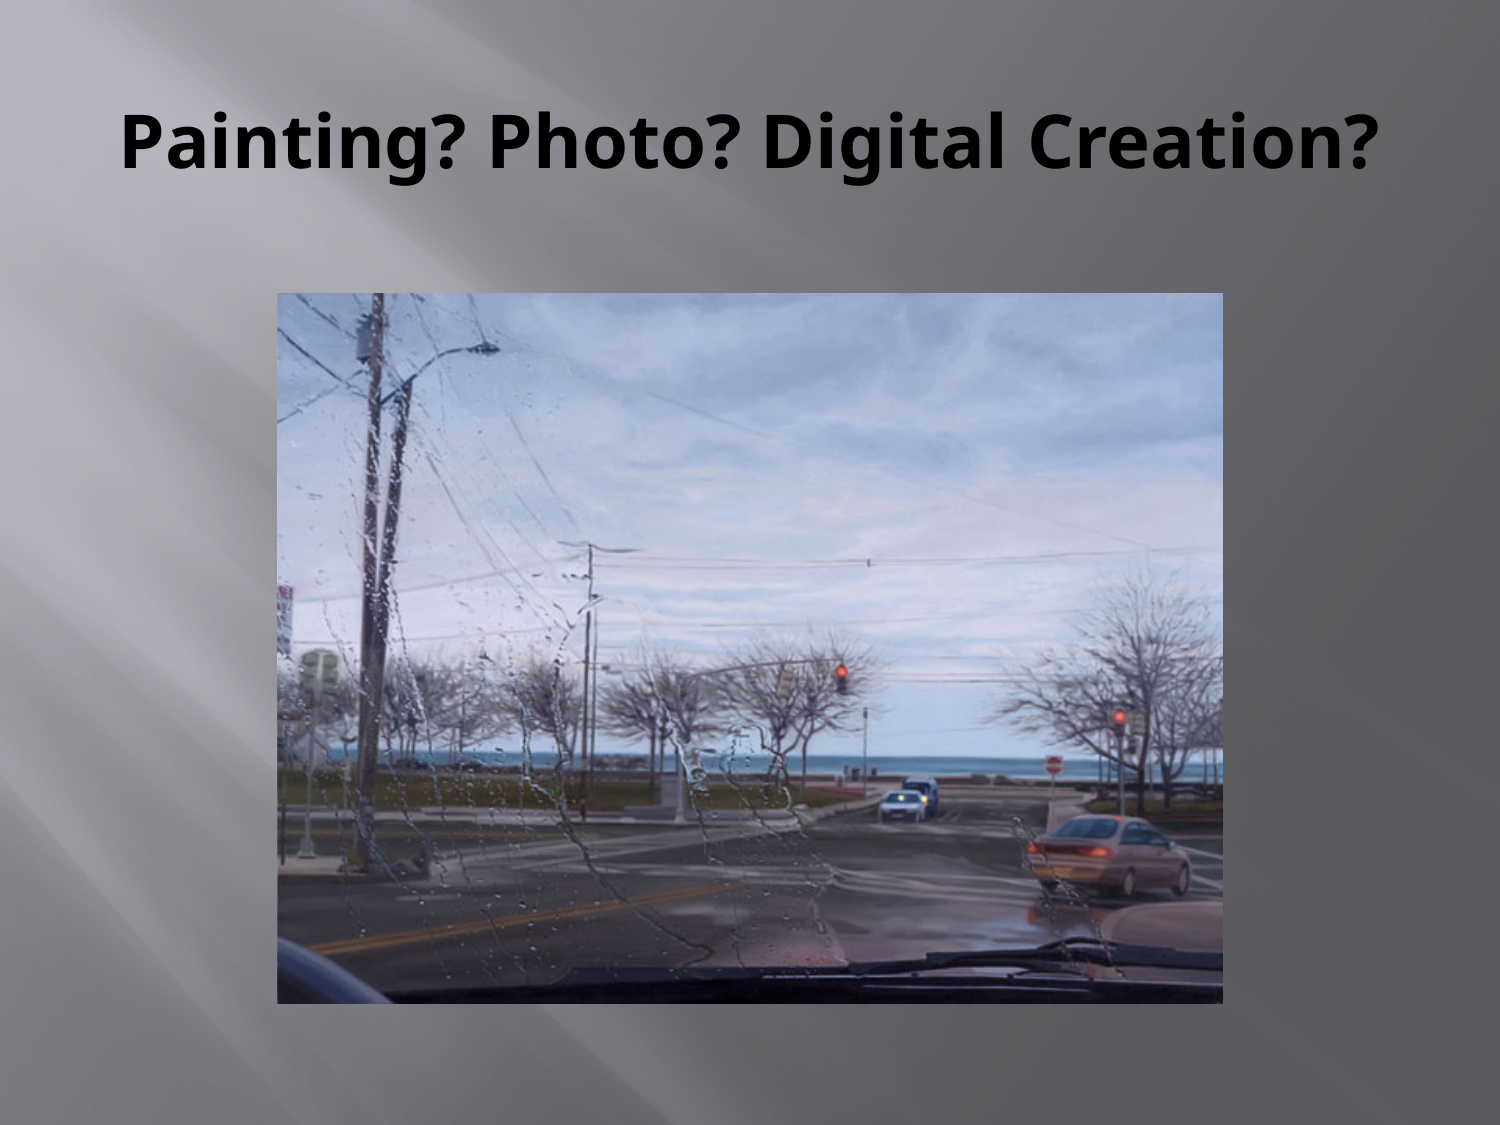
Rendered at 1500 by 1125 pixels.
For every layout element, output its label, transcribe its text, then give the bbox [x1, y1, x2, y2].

title Painting? Photo? Digital Creation? [75, 45, 1425, 233]
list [277, 293, 1223, 1004]
